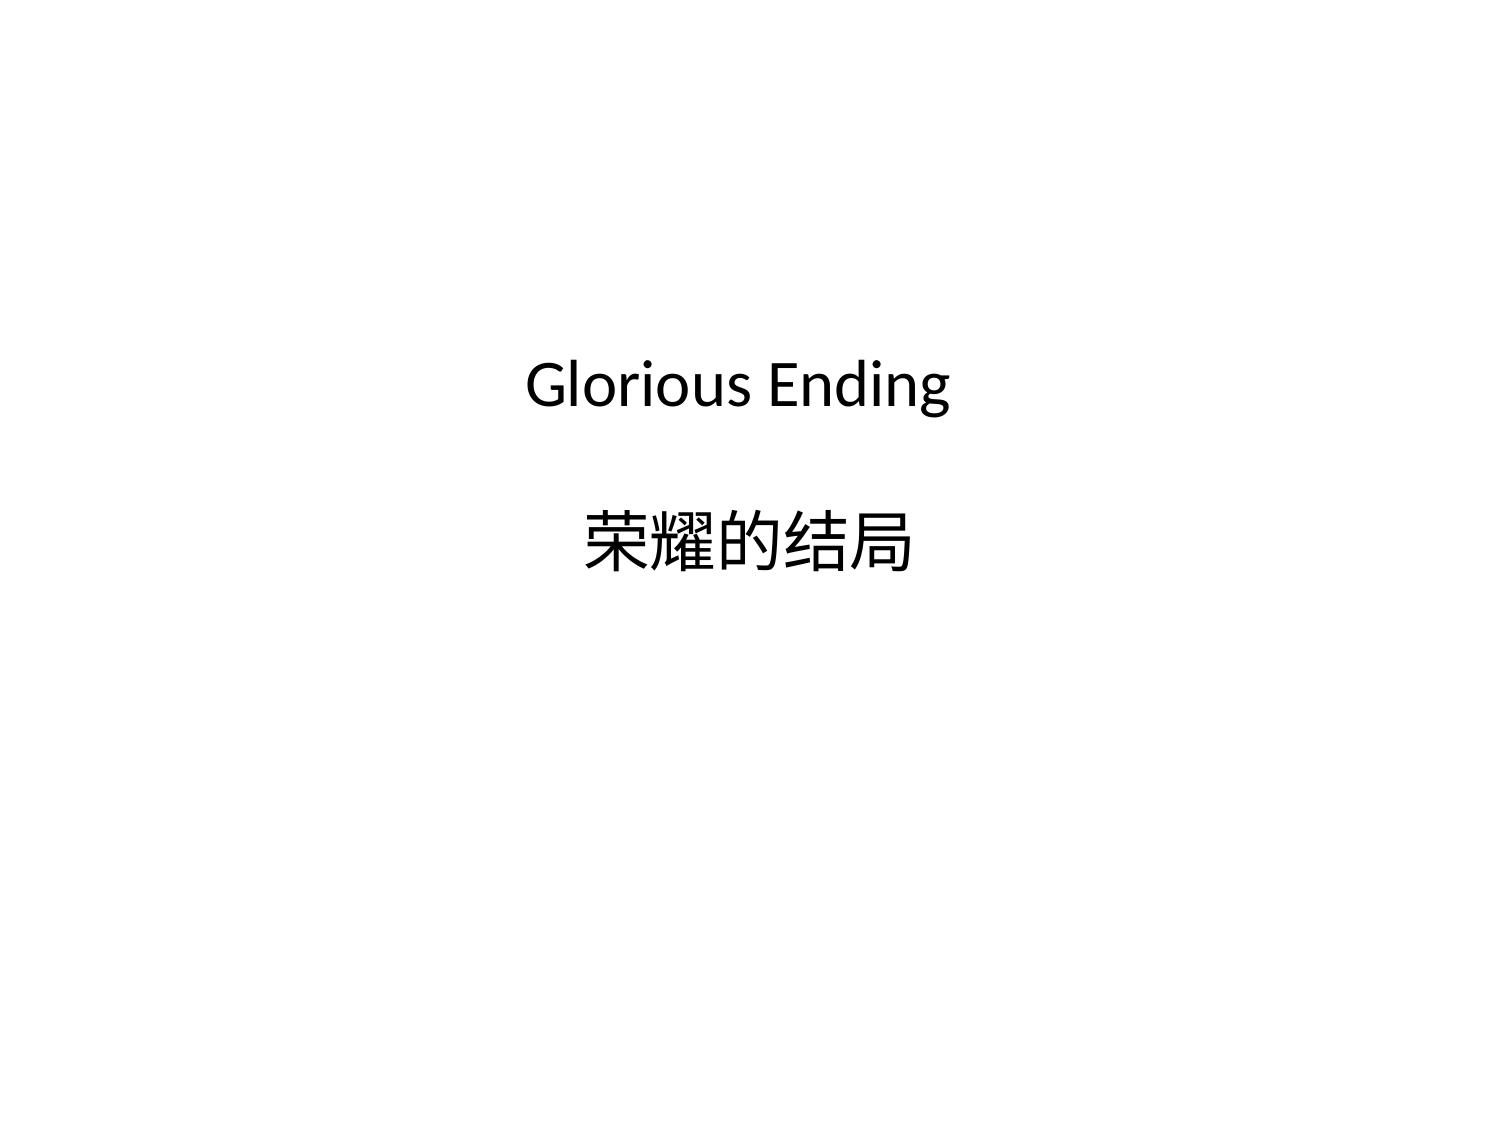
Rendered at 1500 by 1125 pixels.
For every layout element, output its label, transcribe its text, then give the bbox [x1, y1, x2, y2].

title Glorious Ending 荣耀的结局 [87, 312, 1413, 688]
